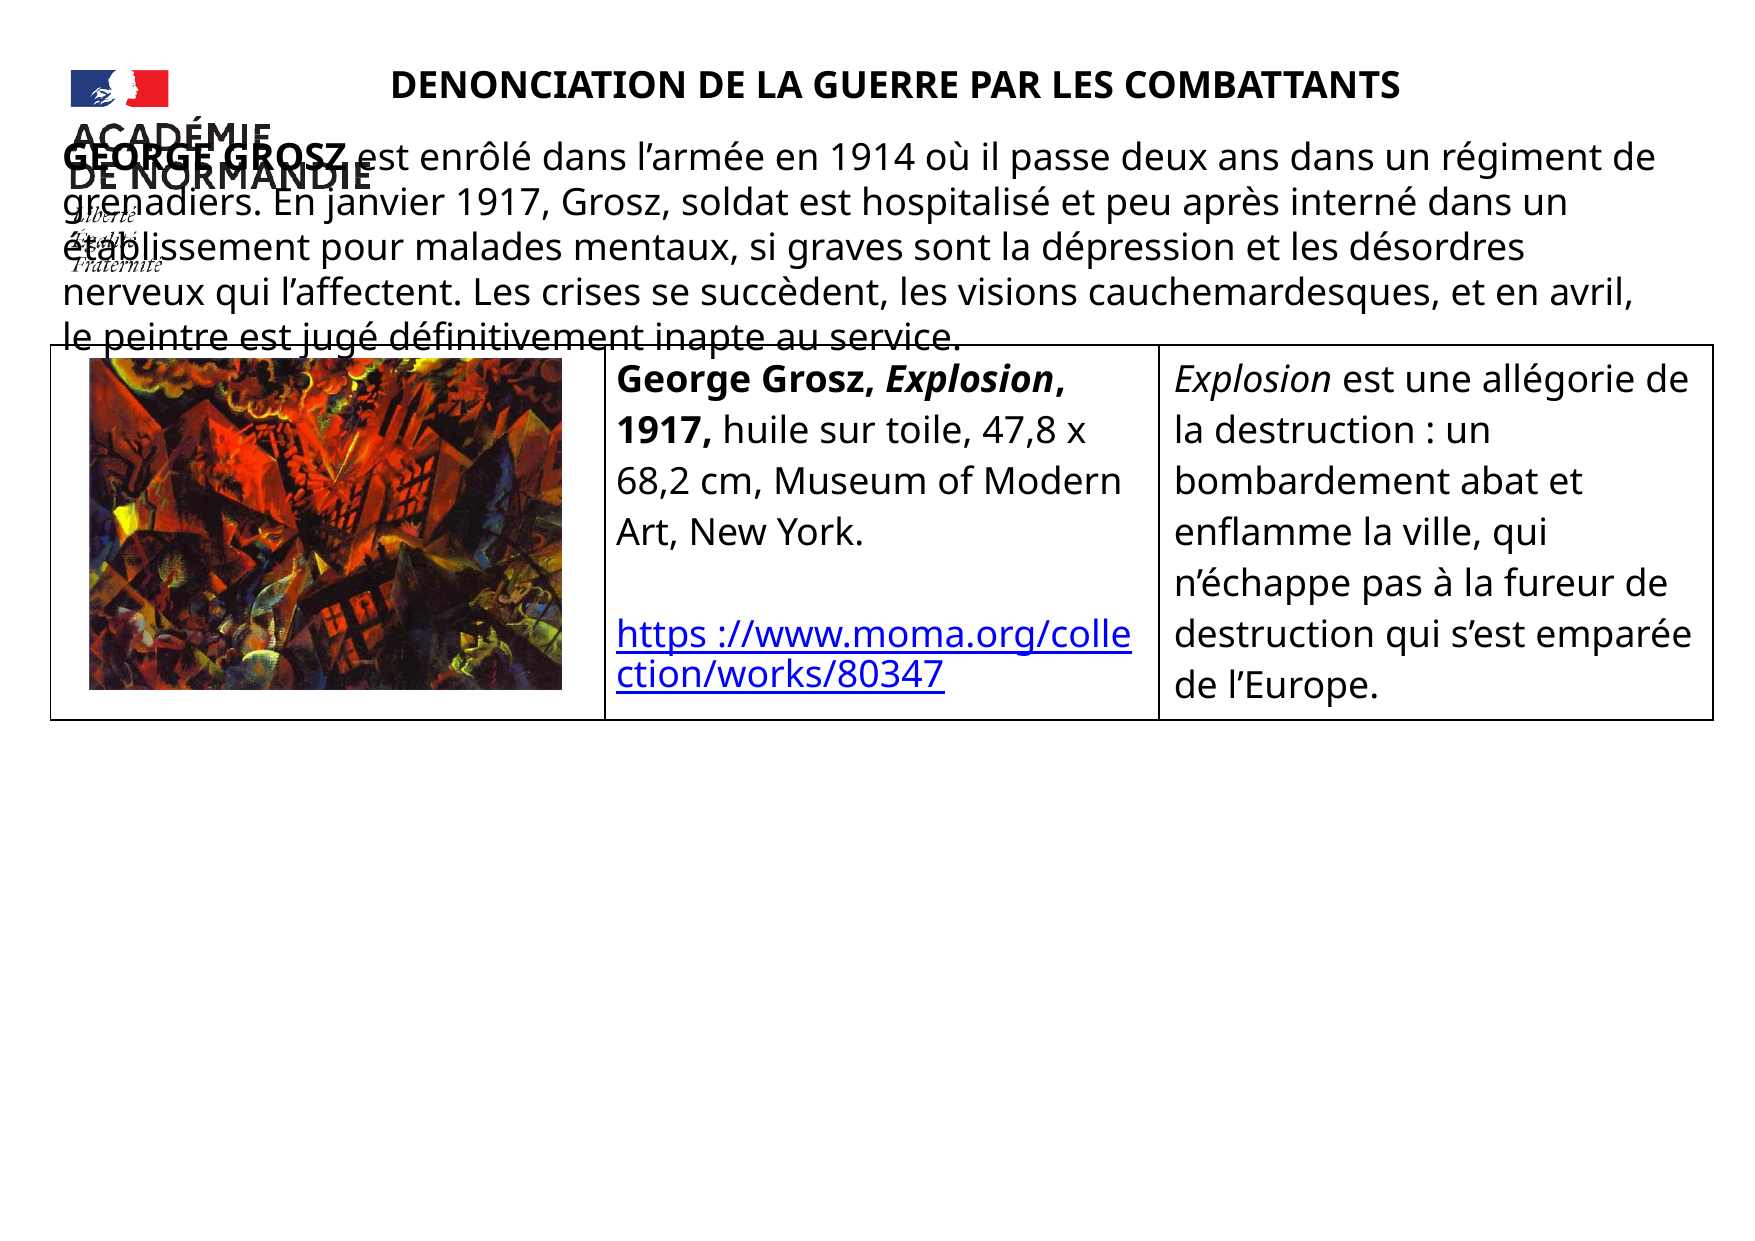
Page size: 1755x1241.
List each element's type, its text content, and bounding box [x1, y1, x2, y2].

picture [89, 358, 563, 690]
table_header Explosion est une allégorie de la destruction : un bombardement abat et enflamme la ville, qui n’échappe pas à la fureur de destruction qui s’est emparée de l’Europe. [1160, 346, 1712, 719]
text_box DENONCIATION DE LA GUERRE PAR LES COMBATTANTS [64, 45, 1728, 305]
table_header George Grosz, Explosion, 1917, huile sur toile, 47,8 x 68,2 cm, Museum of Modern Art, New York. https ://www.moma.org/collection/works/80347 [606, 456, 1158, 719]
text_box GEORGE GROSZ est enrôlé dans l’armée en 1914 où il passe deux ans dans un régiment de grenadiers. En janvier 1917, Grosz, soldat est hospitalisé et peu après interné dans un établissement pour malades mentaux, si graves sont la dépression et les désordres nerveux qui l’affectent. Les crises se succèdent, les visions cauchemardesques, et en avril, le peintre est jugé définitivement inapte au service. [47, 125, 1691, 456]
table_header [51, 456, 604, 719]
